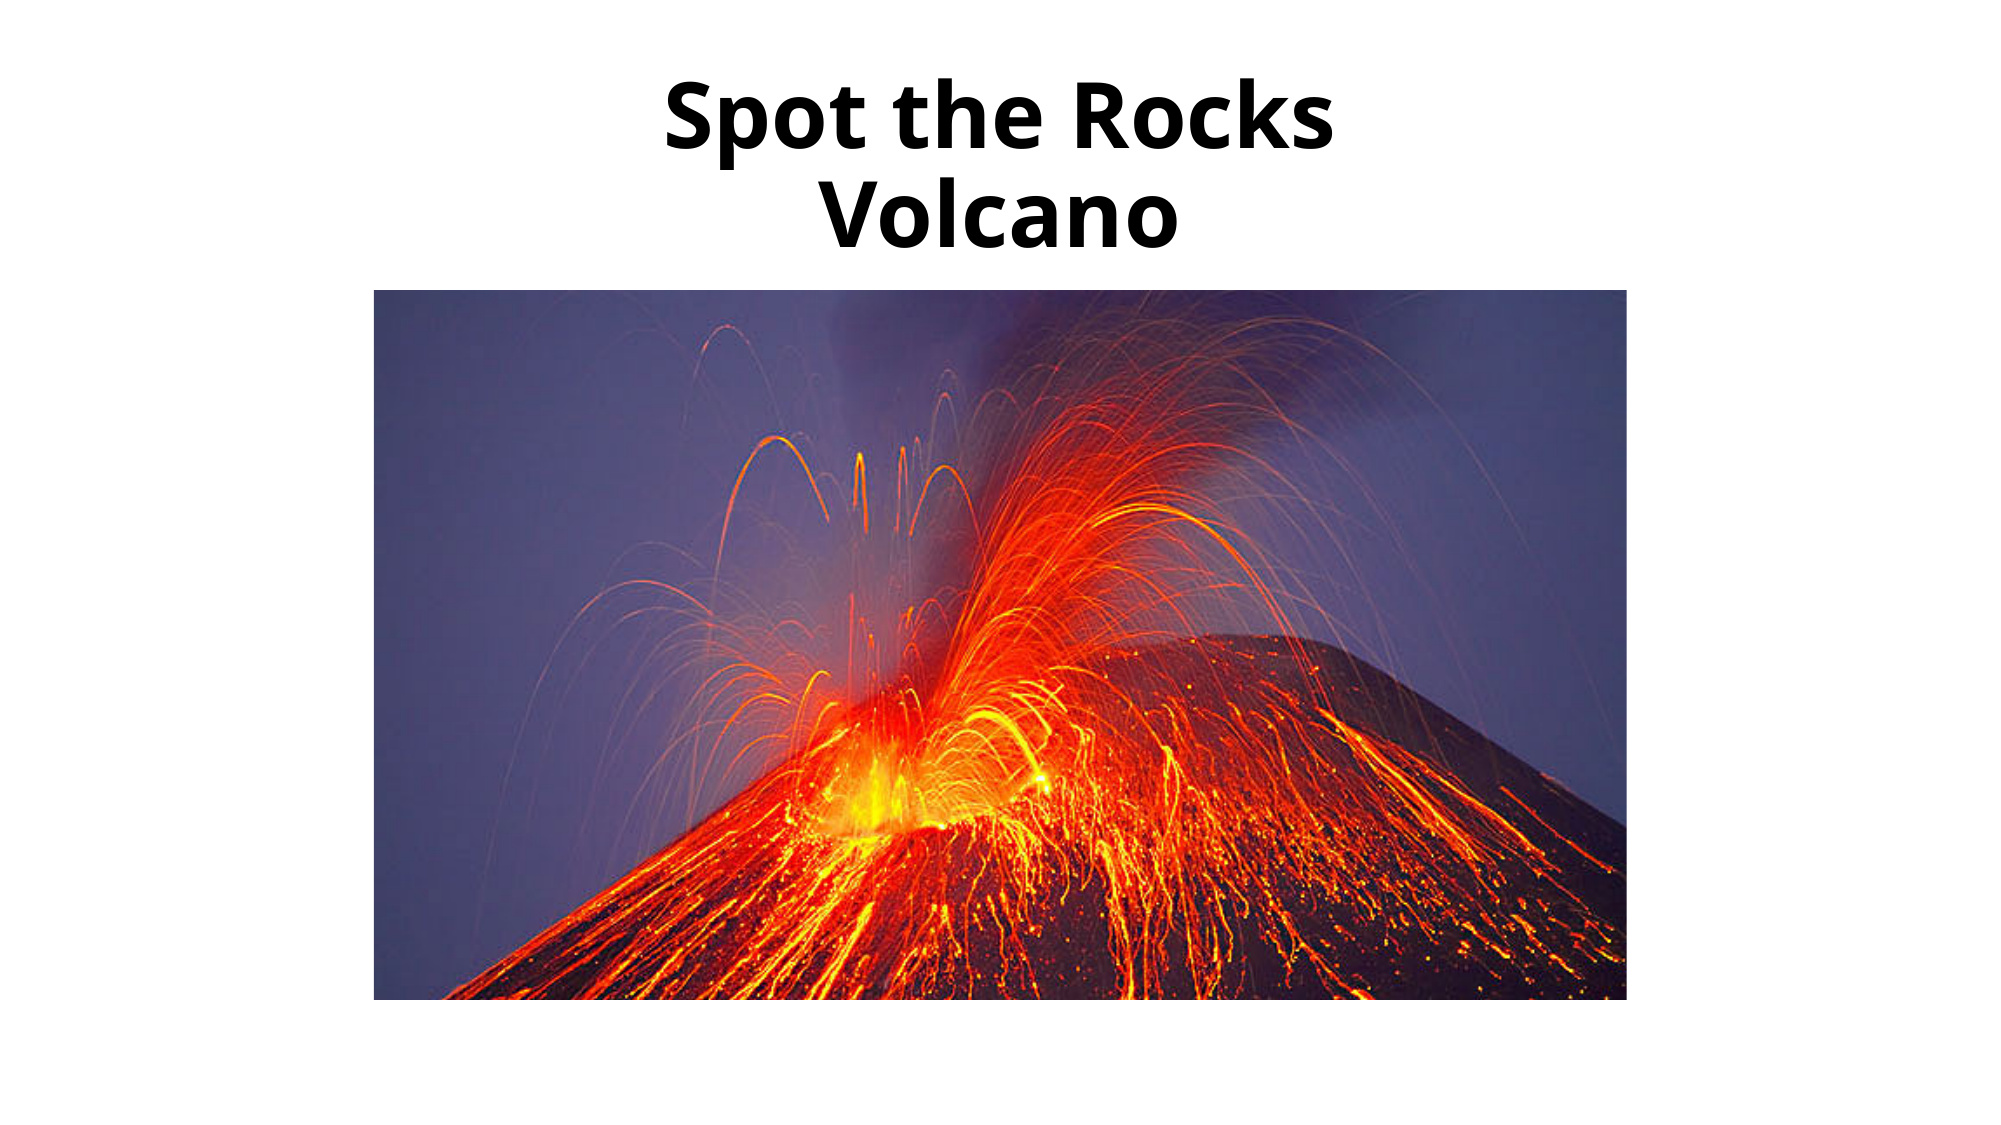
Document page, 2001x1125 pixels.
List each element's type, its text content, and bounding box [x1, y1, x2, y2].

title Spot the Rocks Volcano [137, 59, 1863, 278]
picture [373, 290, 1627, 1000]
